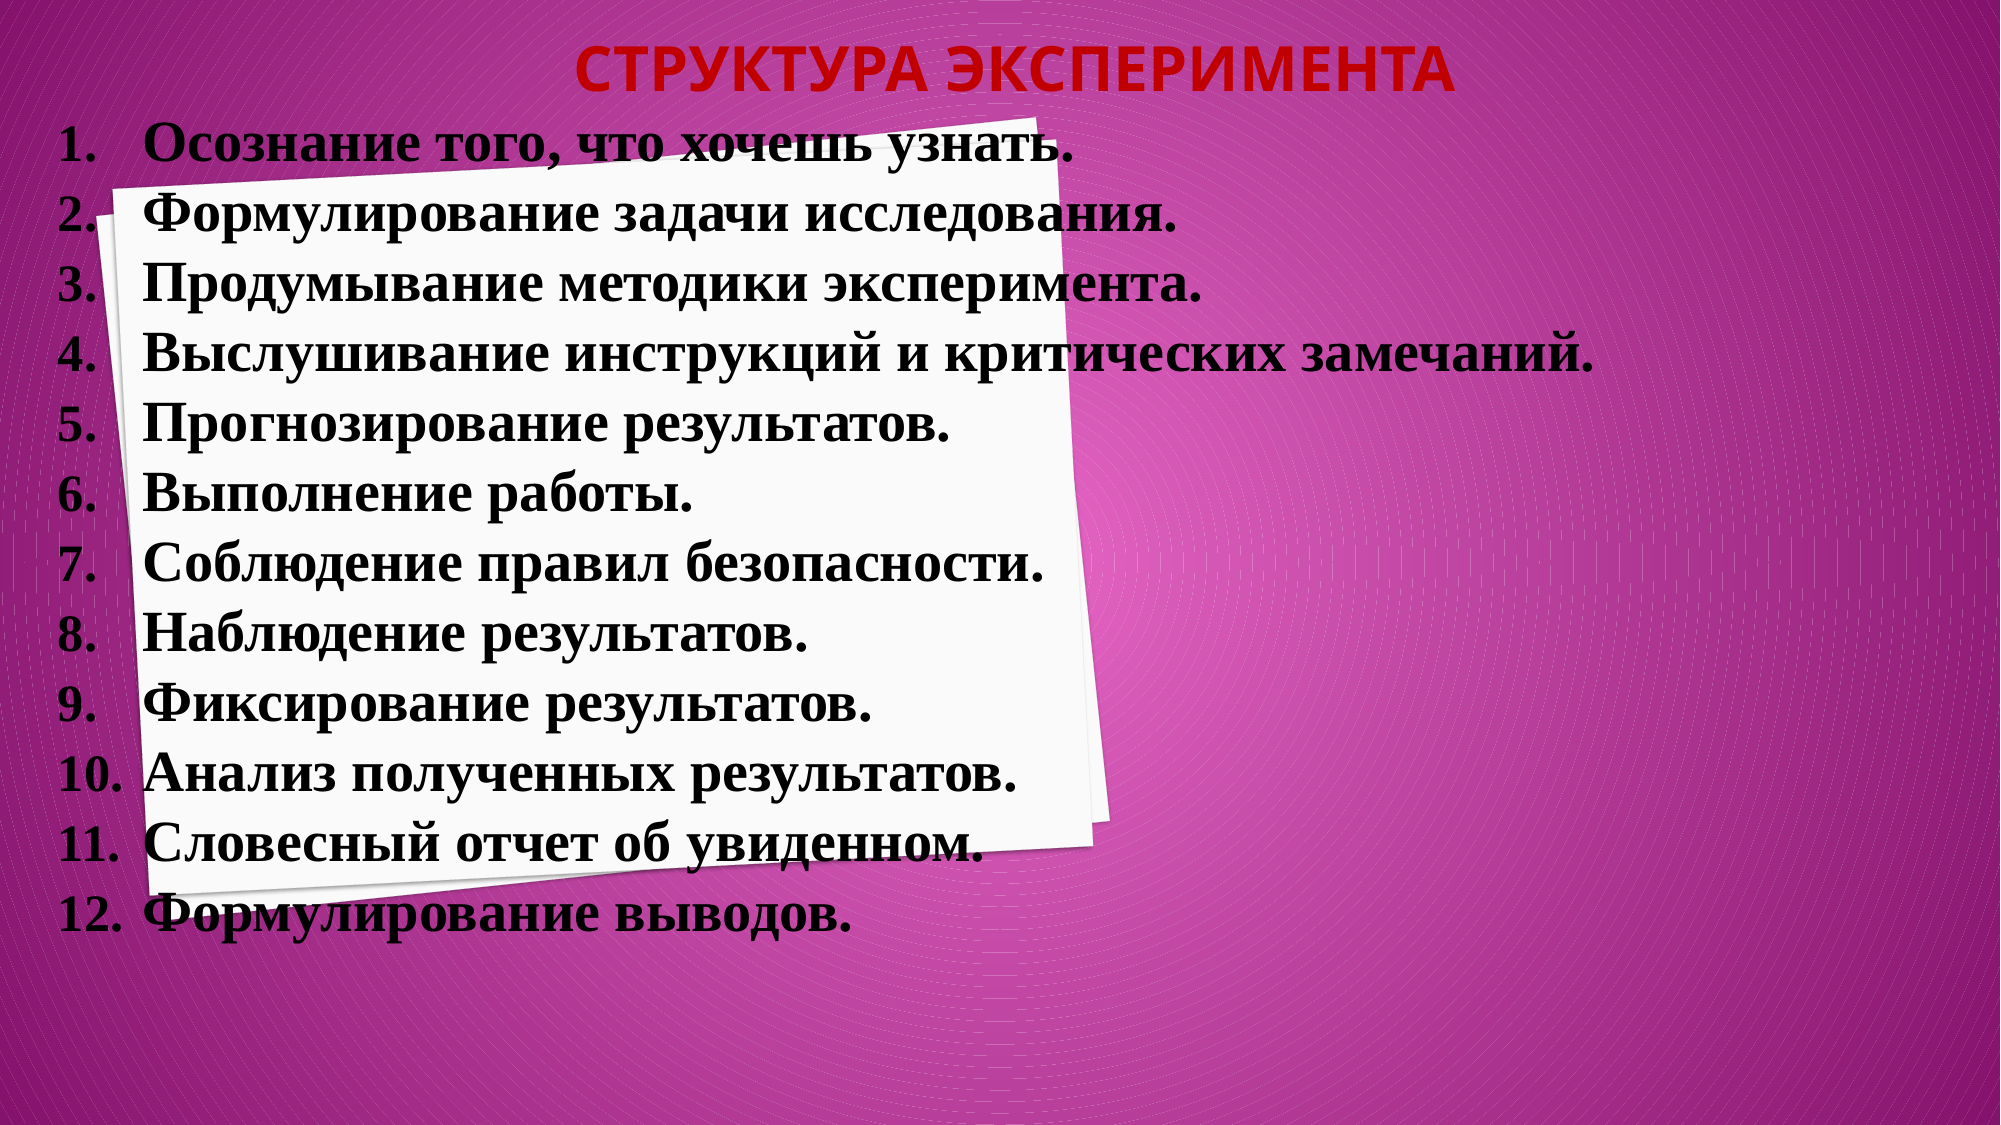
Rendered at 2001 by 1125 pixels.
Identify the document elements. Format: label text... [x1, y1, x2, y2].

title Структура эксперимента [0, 0, 2000, 104]
list Осознание того, что хочешь узнать. Формулирование задачи исследования. Продумывание методики эксперимента. Выслушивание инструкций и критических замечаний. Прогнозирование результатов. Выполнение работы. Соблюдение правил безопасности. Наблюдение результатов. Фиксирование результатов. Анализ полученных результатов. Словесный отчет об увиденном. Формулирование выводов. [44, 103, 1963, 1095]
